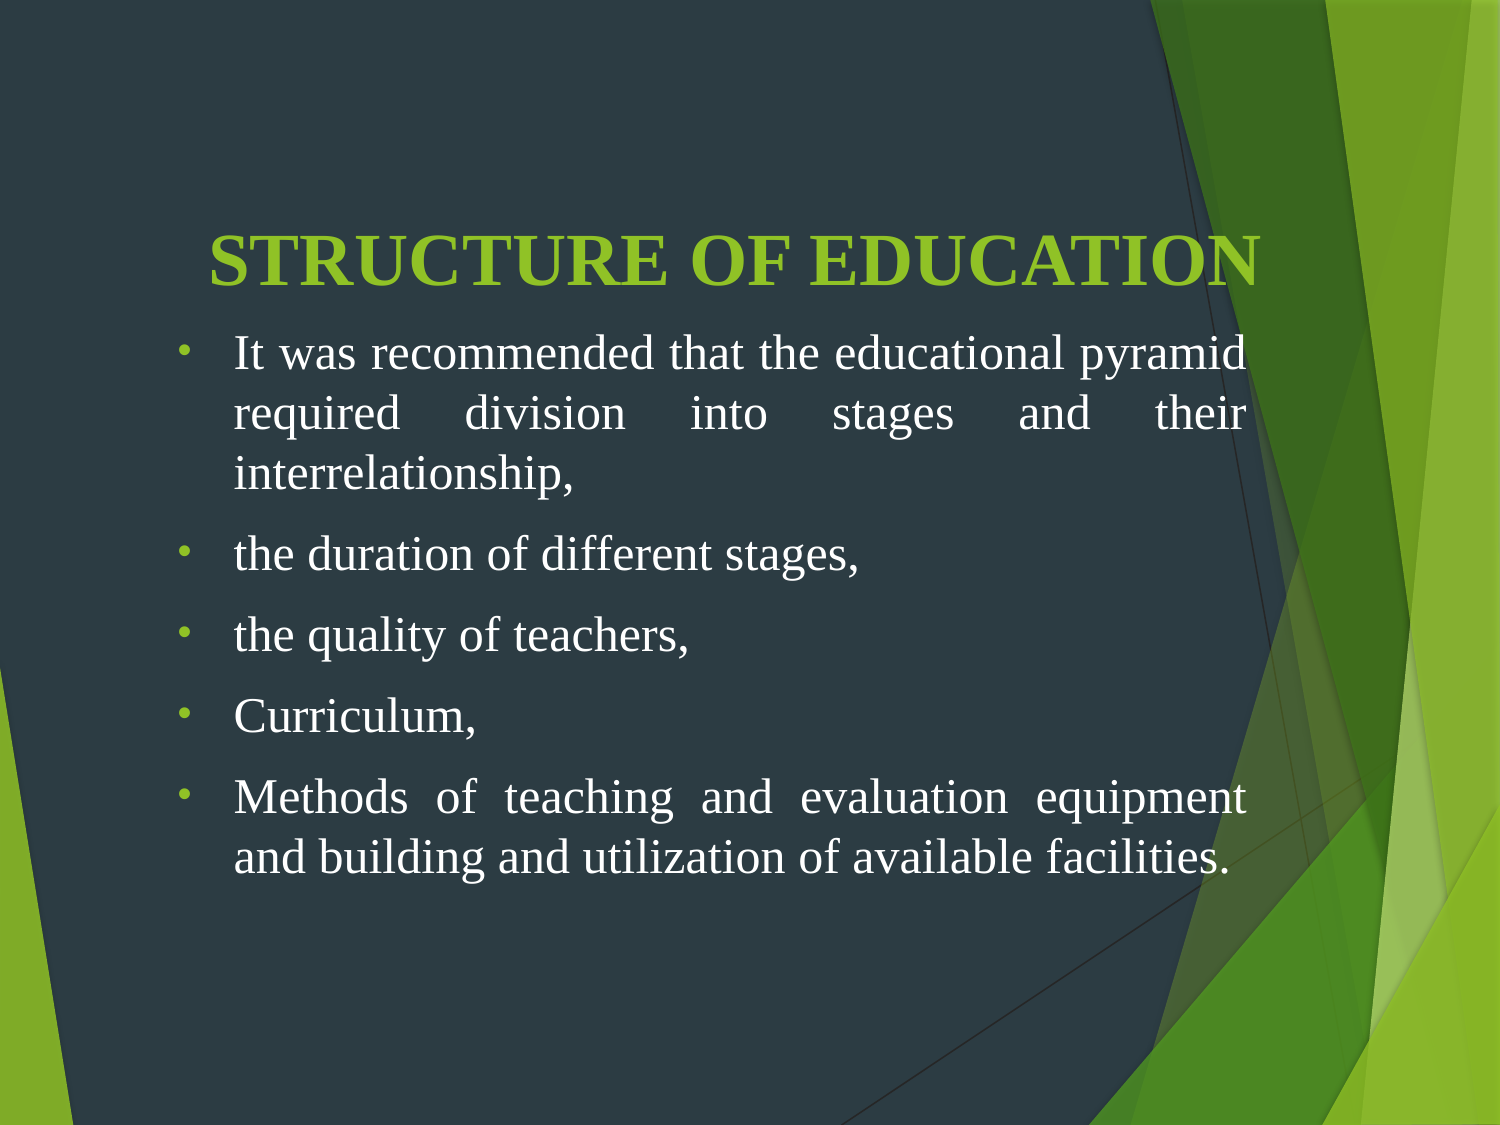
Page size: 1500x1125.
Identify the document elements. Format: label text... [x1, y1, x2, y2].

title STRUCTURE OF EDUCATION [193, 112, 1309, 313]
list It was recommended that the educational pyramid required division into stages and their interrelationship, the duration of different stages, the quality of teachers, Curriculum, Methods of teaching and evaluation equipment and building and utilization of available facilities. [162, 312, 1263, 974]
